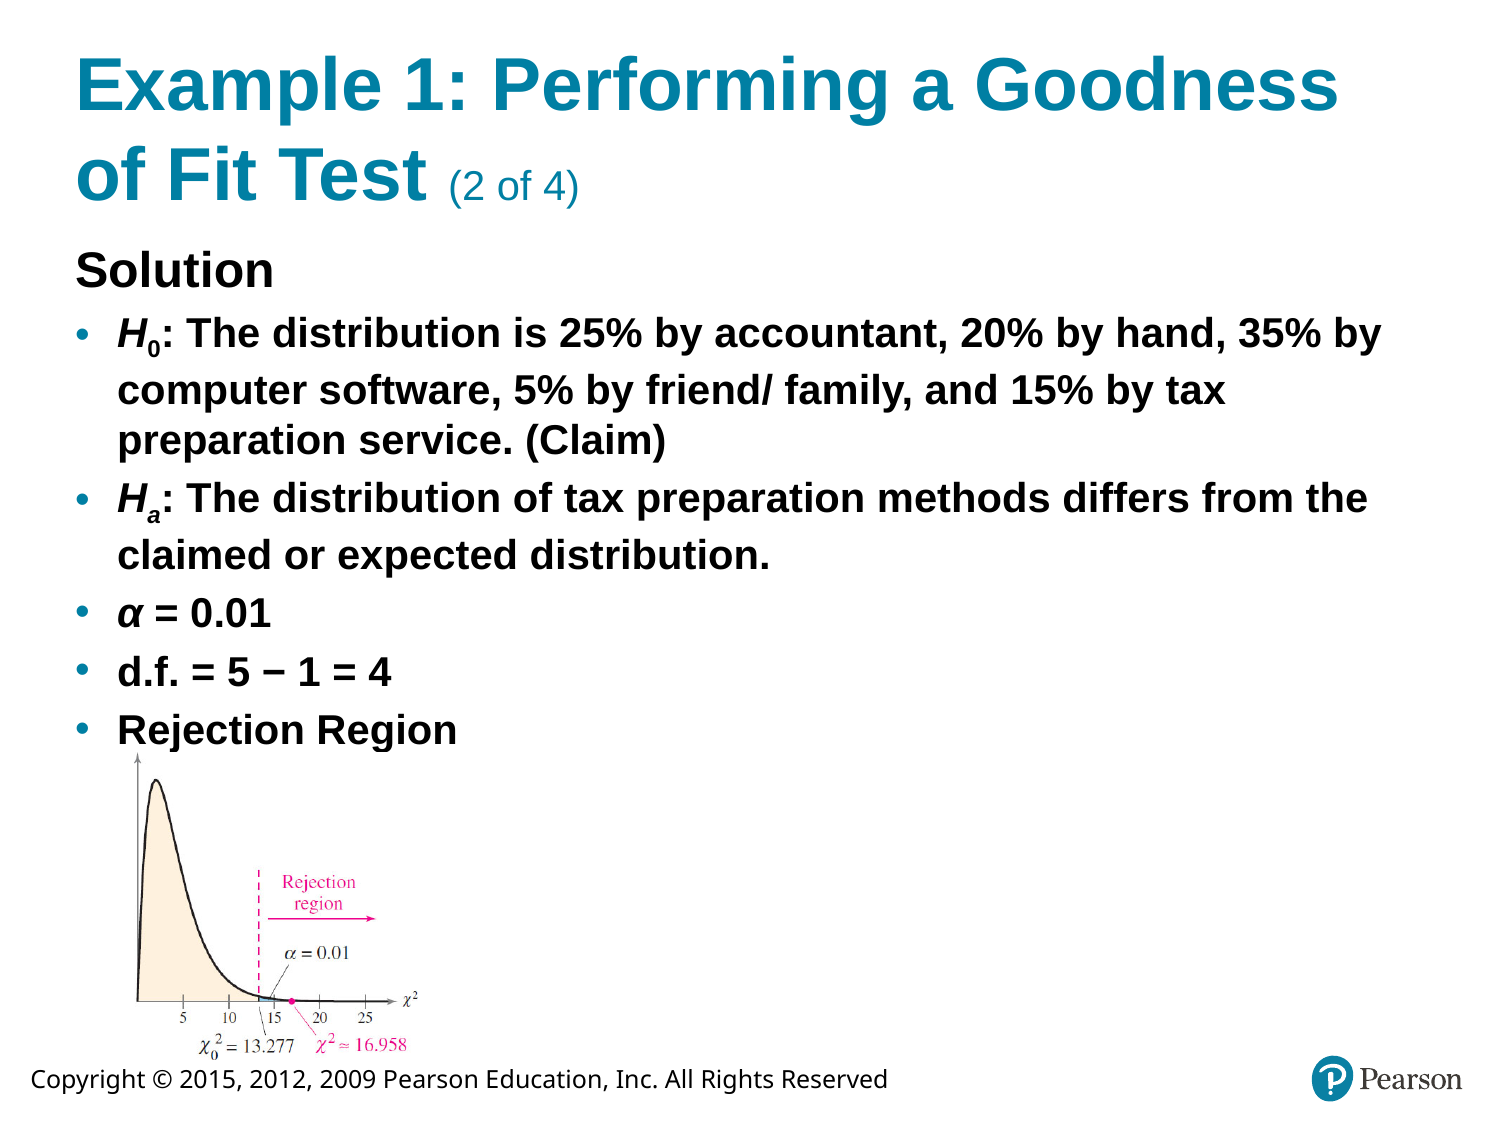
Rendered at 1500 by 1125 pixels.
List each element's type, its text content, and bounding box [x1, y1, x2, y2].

title Example 1: Performing a Goodness of Fit Test (2 of 4) [75, 35, 1425, 216]
picture [133, 752, 419, 1060]
list Solution H0: The distribution is 25% by accountant, 20% by hand, 35% by computer software, 5% by friend/ family, and 15% by tax preparation service. (Claim) Ha: The distribution of tax preparation methods differs from the claimed or expected distribution. α = 0.01 d.f. = 5 − 1 = 4 Rejection Region [75, 237, 1425, 753]
